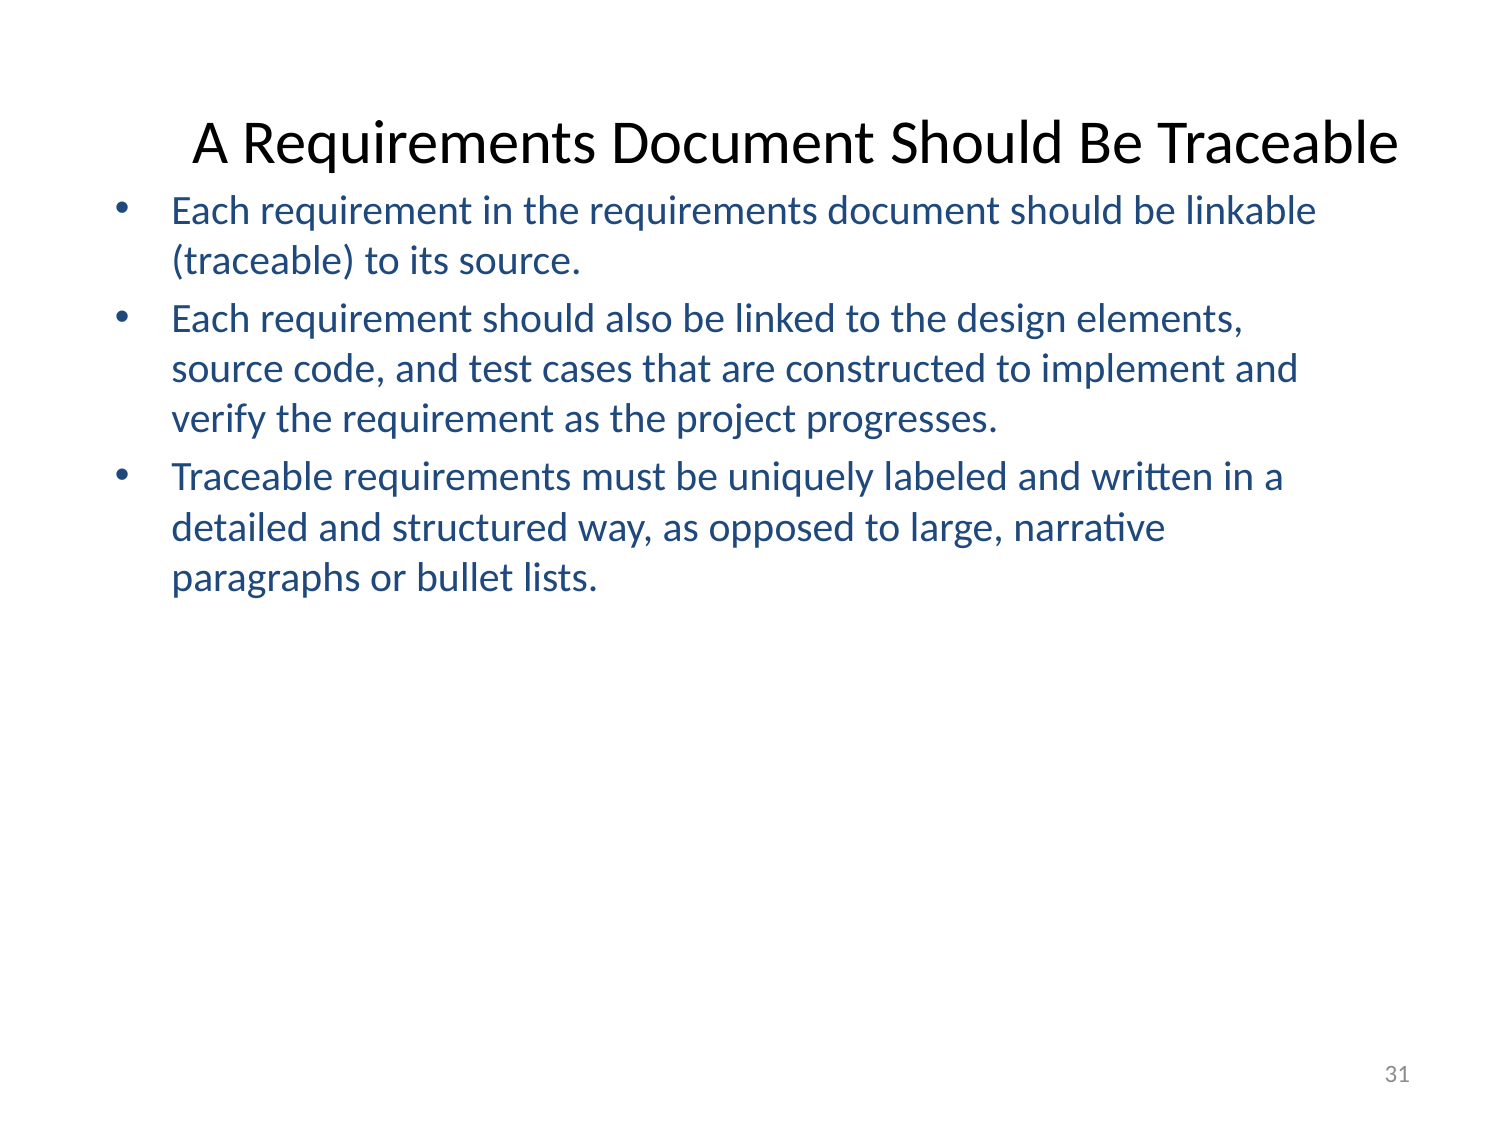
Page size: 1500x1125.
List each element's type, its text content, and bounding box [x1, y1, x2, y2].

list Each requirement in the requirements document should be linkable (traceable) to its source. Each requirement should also be linked to the design elements, source code, and test cases that are constructed to implement and verify the requirement as the project progresses. Traceable requirements must be uniquely labeled and written in a detailed and structured way, as opposed to large, narrative paragraphs or bullet lists. [99, 233, 1363, 872]
title A Requirements Document Should Be Traceable [75, 45, 1500, 233]
slide_number 31 [1074, 1042, 1425, 1103]
